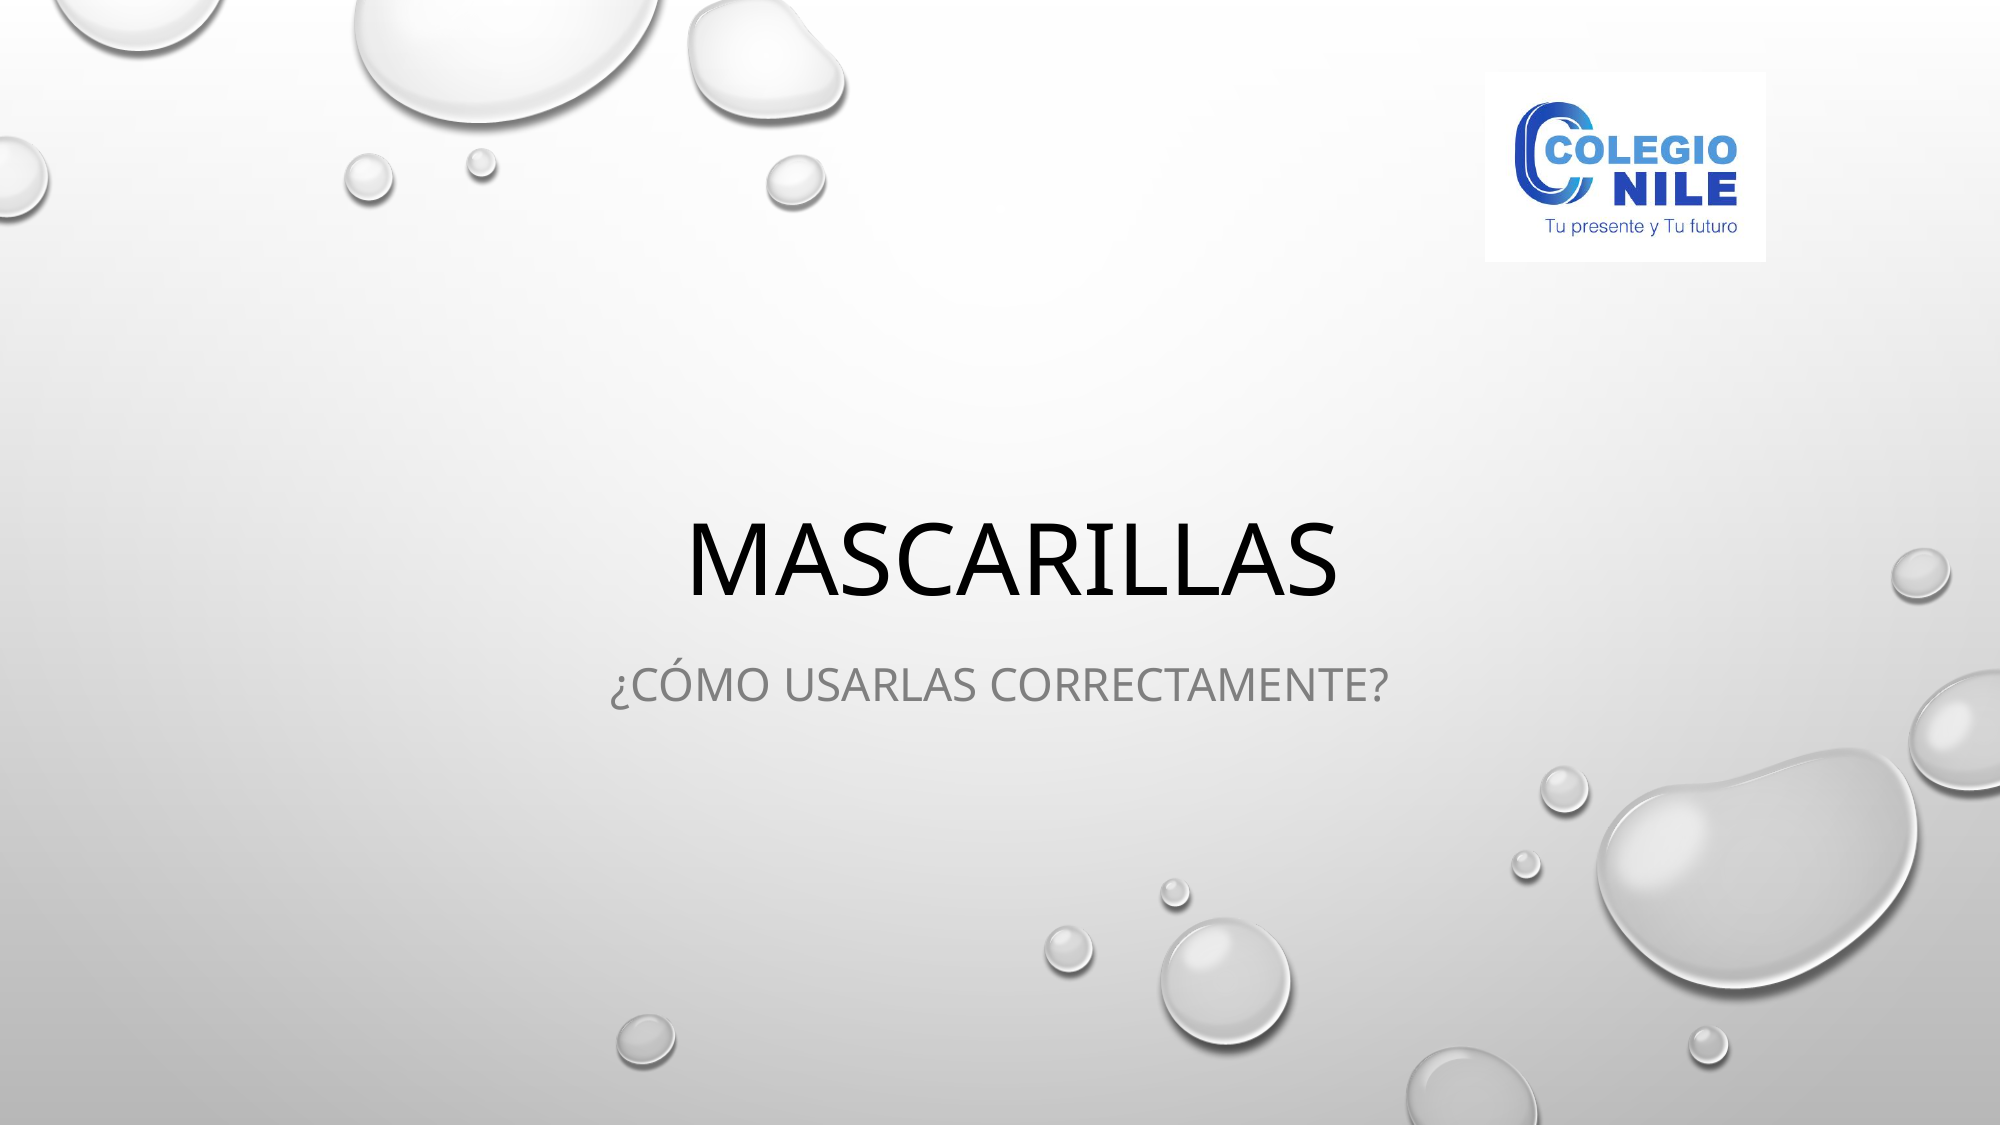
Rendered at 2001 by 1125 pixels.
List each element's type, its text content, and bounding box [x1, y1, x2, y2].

picture [0, 0, 2000, 1125]
subtitle ¿CÓMO USARLAS CORRECTAMENTE? [287, 637, 1713, 863]
title MASCARILLAS [287, 213, 1713, 625]
